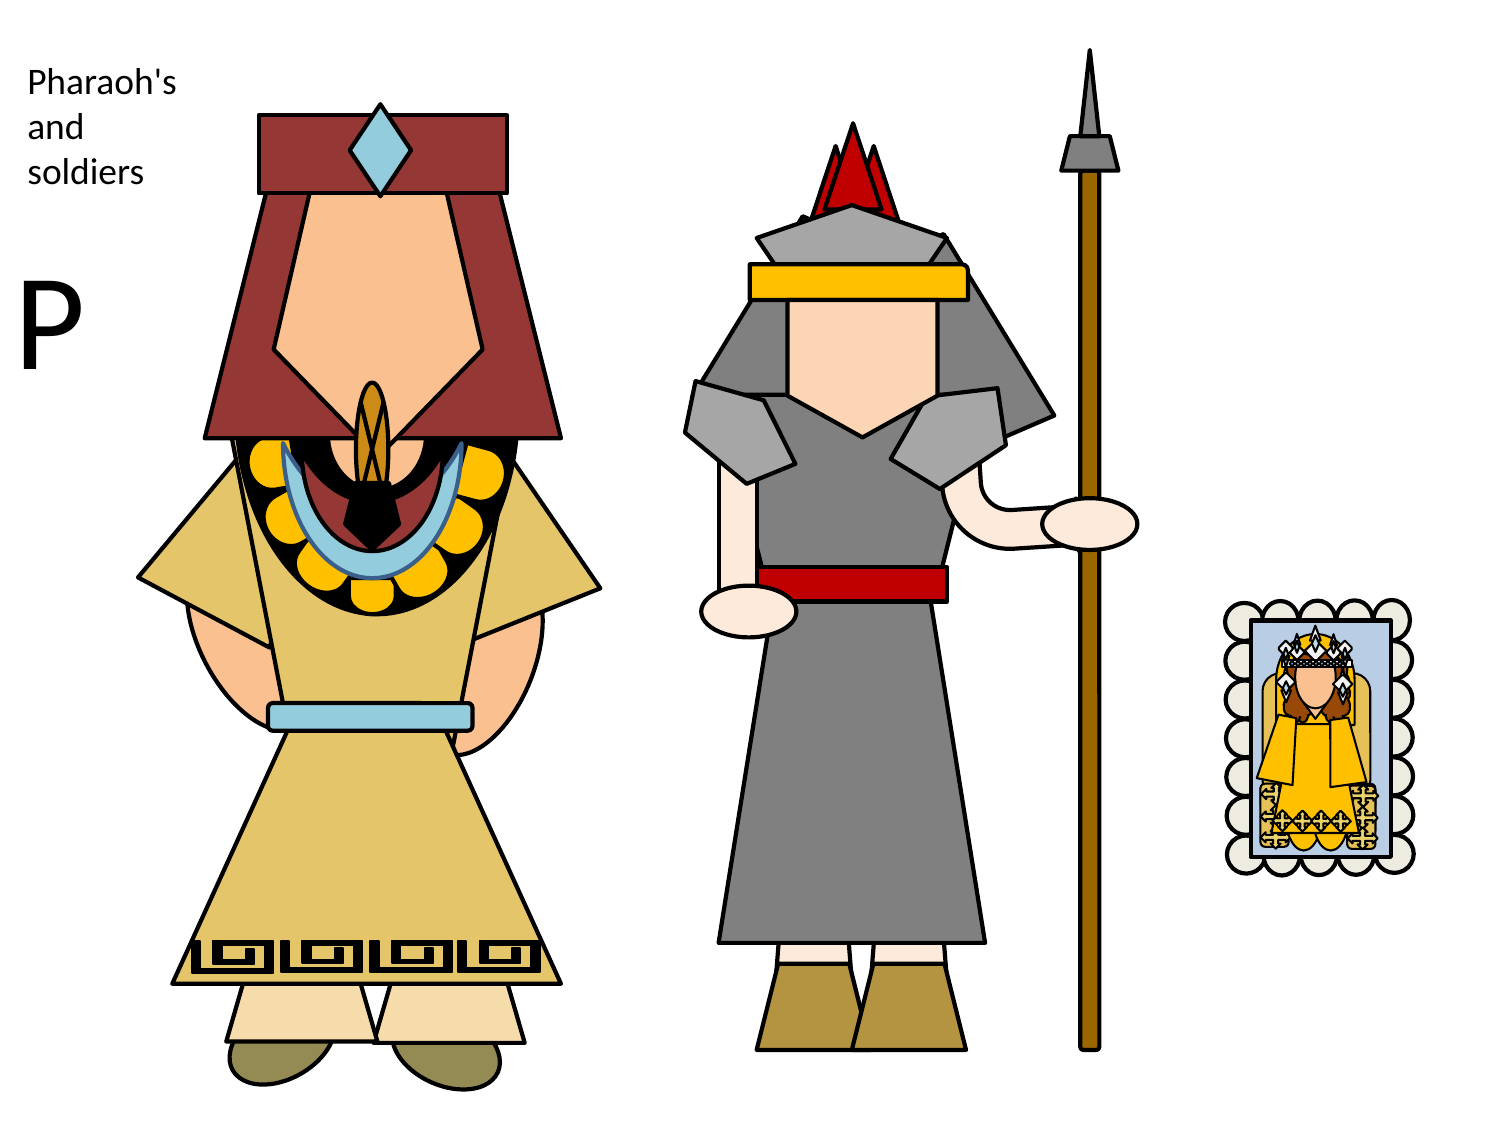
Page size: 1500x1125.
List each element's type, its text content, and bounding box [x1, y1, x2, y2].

text_box Pharaoh's and soldiers [12, 49, 200, 200]
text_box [171, 103, 562, 1086]
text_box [1224, 599, 1414, 876]
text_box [674, 49, 1138, 1051]
text_box P [0, 224, 150, 405]
